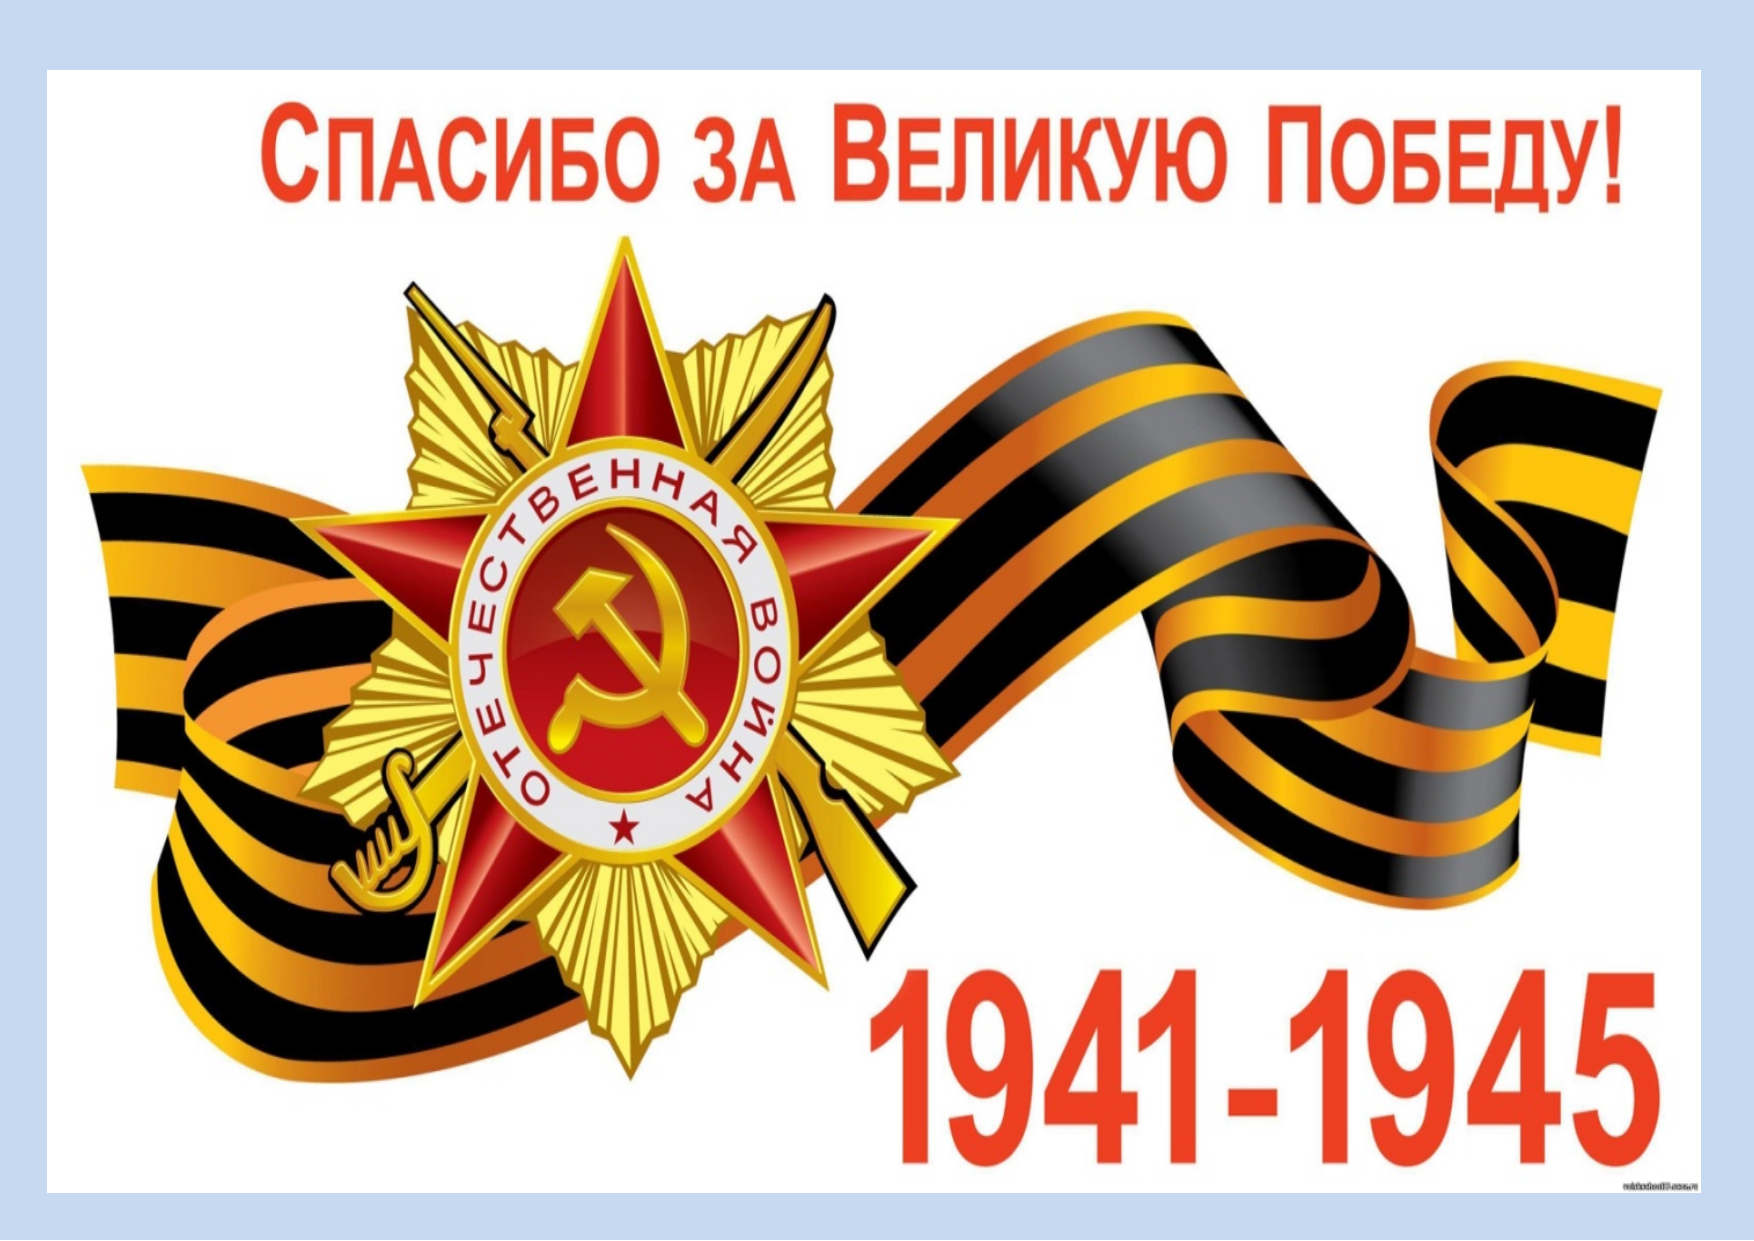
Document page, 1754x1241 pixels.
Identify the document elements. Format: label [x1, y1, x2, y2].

picture [47, 70, 1701, 1193]
